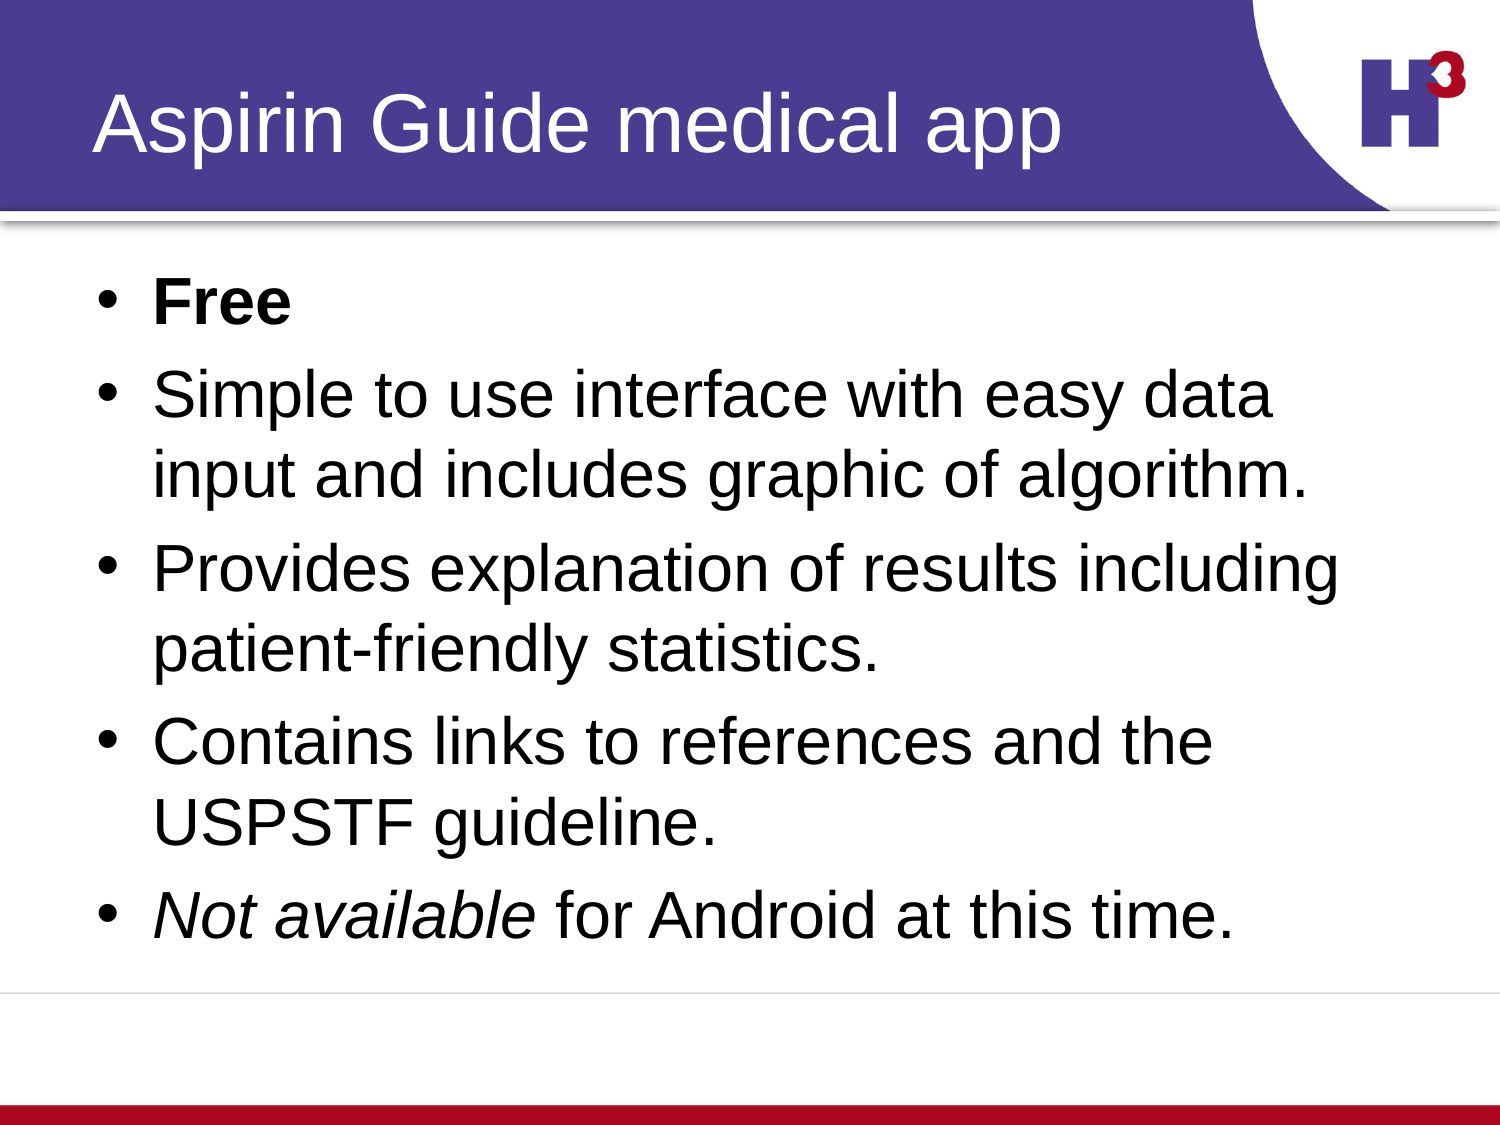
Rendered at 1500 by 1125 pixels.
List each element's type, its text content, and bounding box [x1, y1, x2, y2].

list Free Simple to use interface with easy data input and includes graphic of algorithm. Provides explanation of results including patient-friendly statistics. Contains links to references and the USPSTF guideline. Not available for Android at this time. [80, 250, 1431, 993]
title Aspirin Guide medical app [77, 22, 1400, 217]
picture [0, 0, 1500, 1125]
